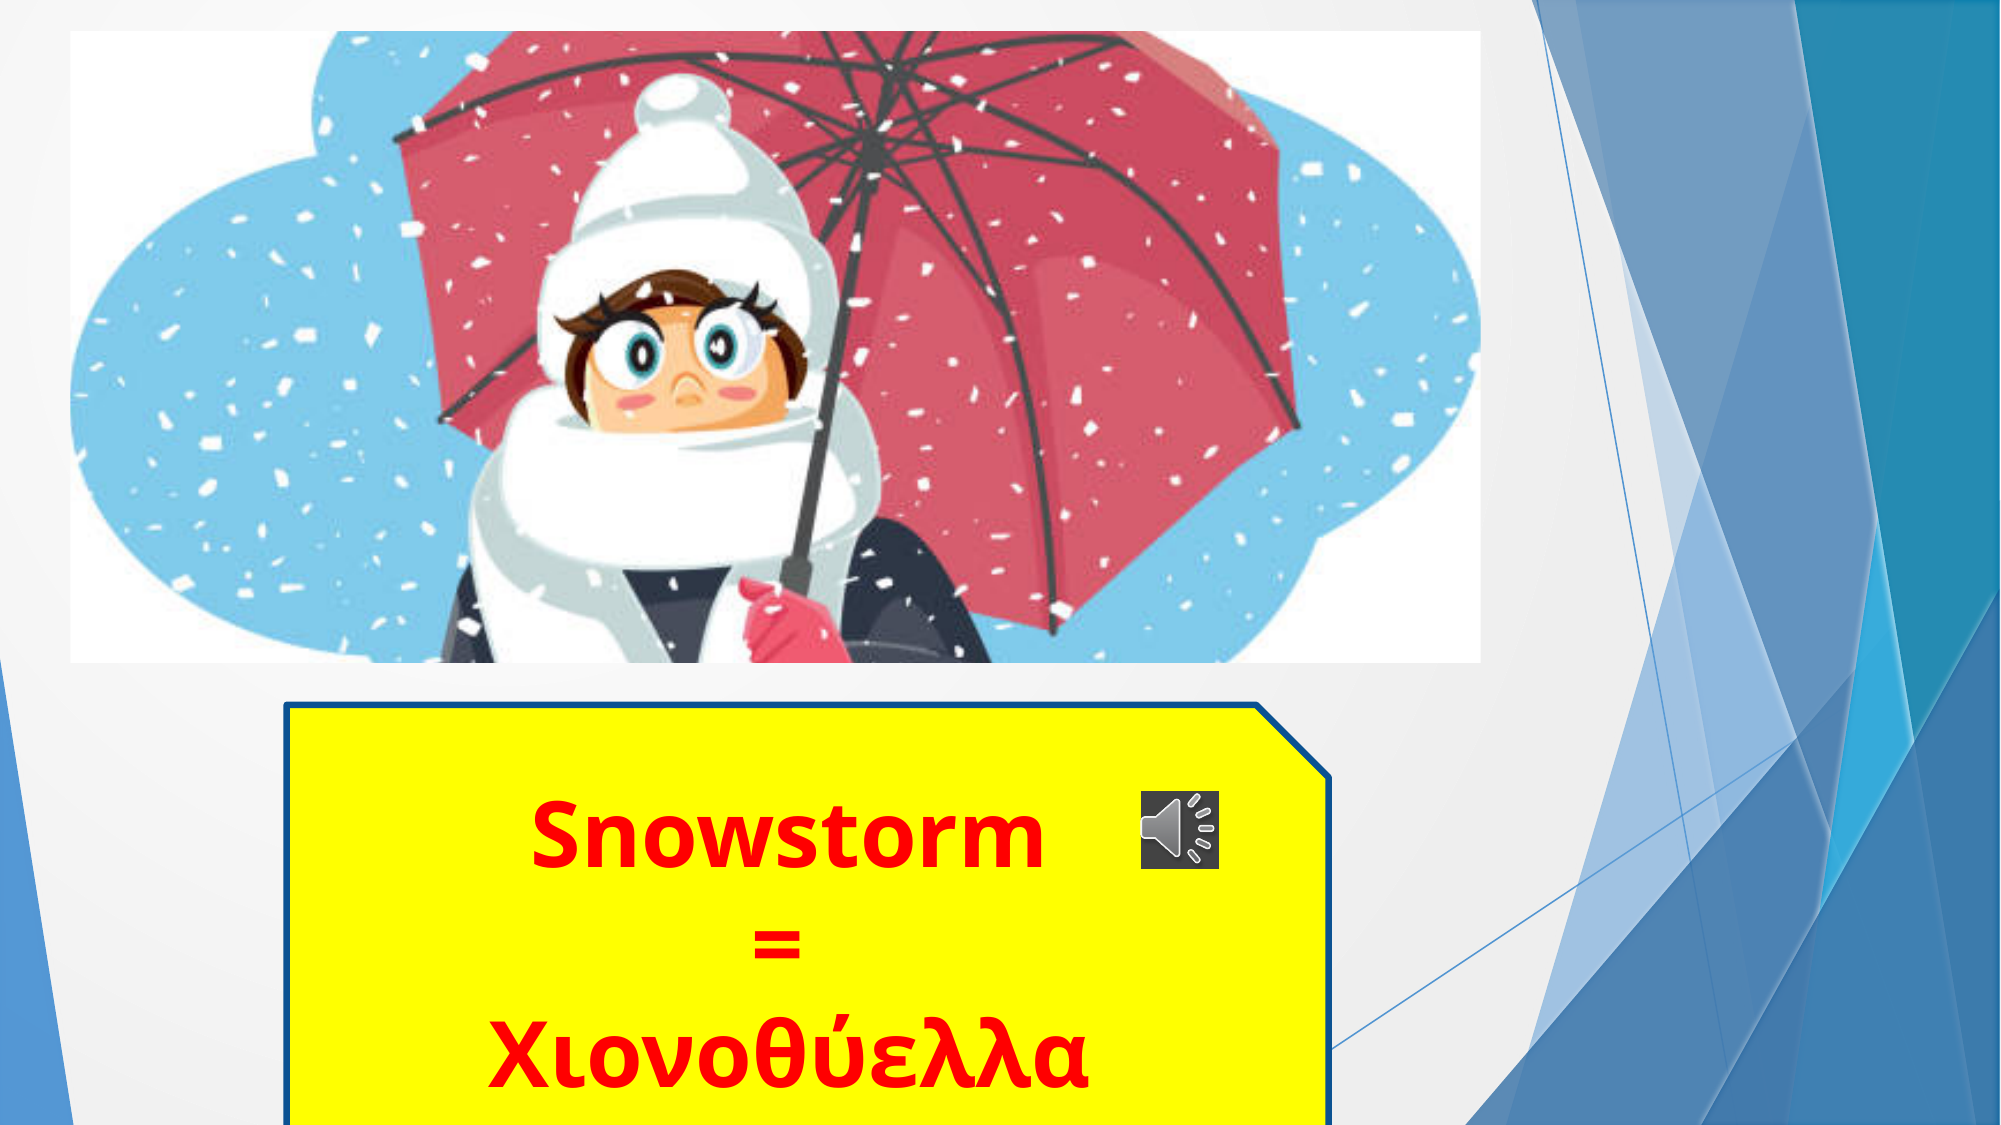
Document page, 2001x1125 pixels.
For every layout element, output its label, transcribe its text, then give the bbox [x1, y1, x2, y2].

text_box Snowstorm = Χιονοθύελλα [283, 701, 1332, 1125]
picture [1139, 789, 1221, 871]
picture [69, 30, 1481, 663]
